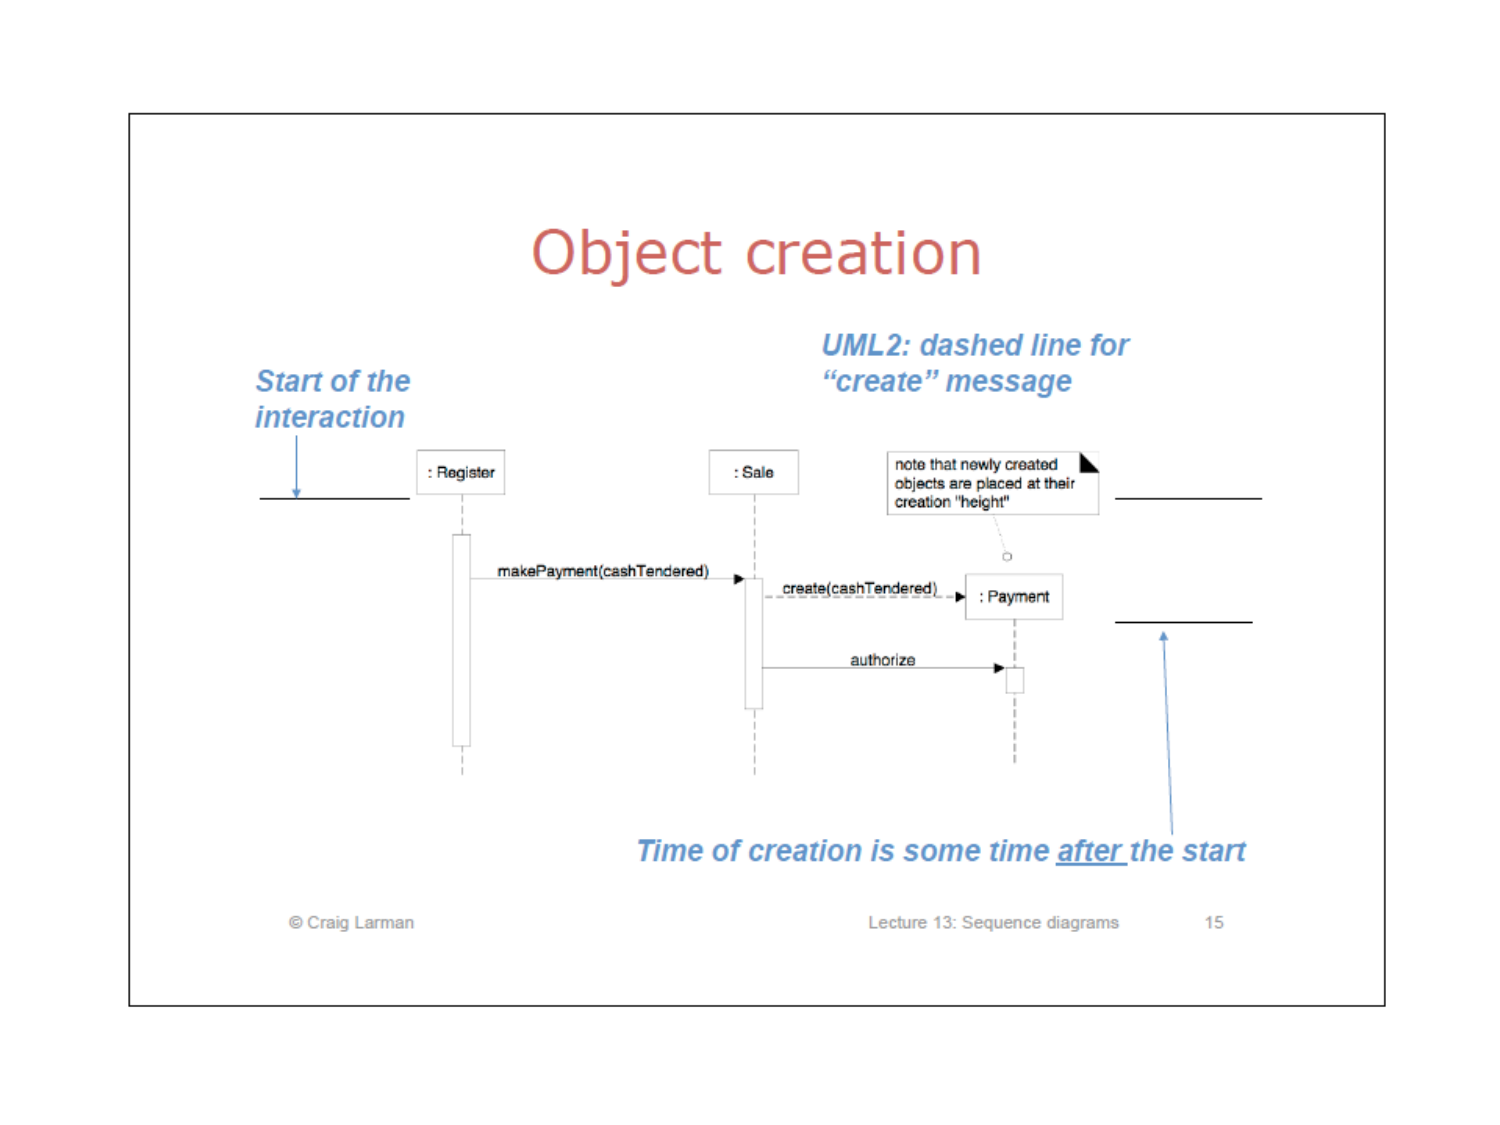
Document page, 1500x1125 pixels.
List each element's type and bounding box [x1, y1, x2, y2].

picture [99, 107, 1401, 1018]
